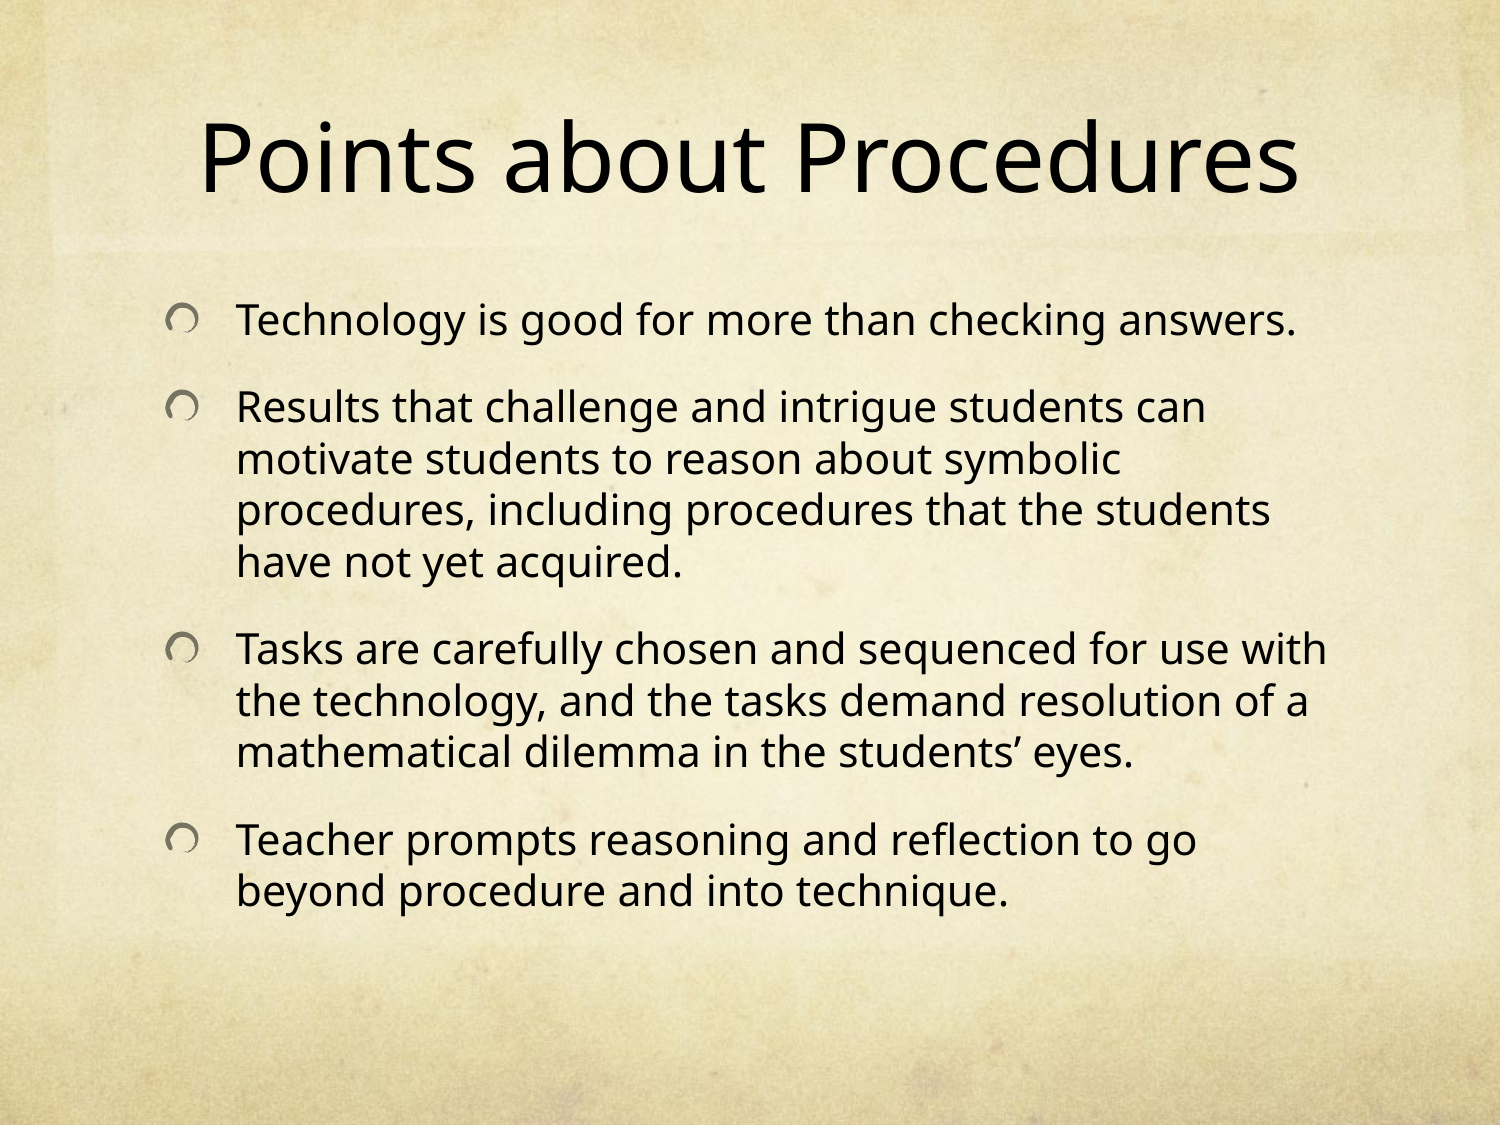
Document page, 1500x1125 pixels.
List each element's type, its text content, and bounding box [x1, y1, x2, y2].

title Points about Procedures [150, 82, 1350, 225]
picture [0, 0, 1500, 1125]
list Technology is good for more than checking answers. Results that challenge and intrigue students can motivate students to reason about symbolic procedures, including procedures that the students have not yet acquired. Tasks are carefully chosen and sequenced for use with the technology, and the tasks demand resolution of a mathematical dilemma in the students’ eyes. Teacher prompts reasoning and reflection to go beyond procedure and into technique. [150, 284, 1350, 950]
